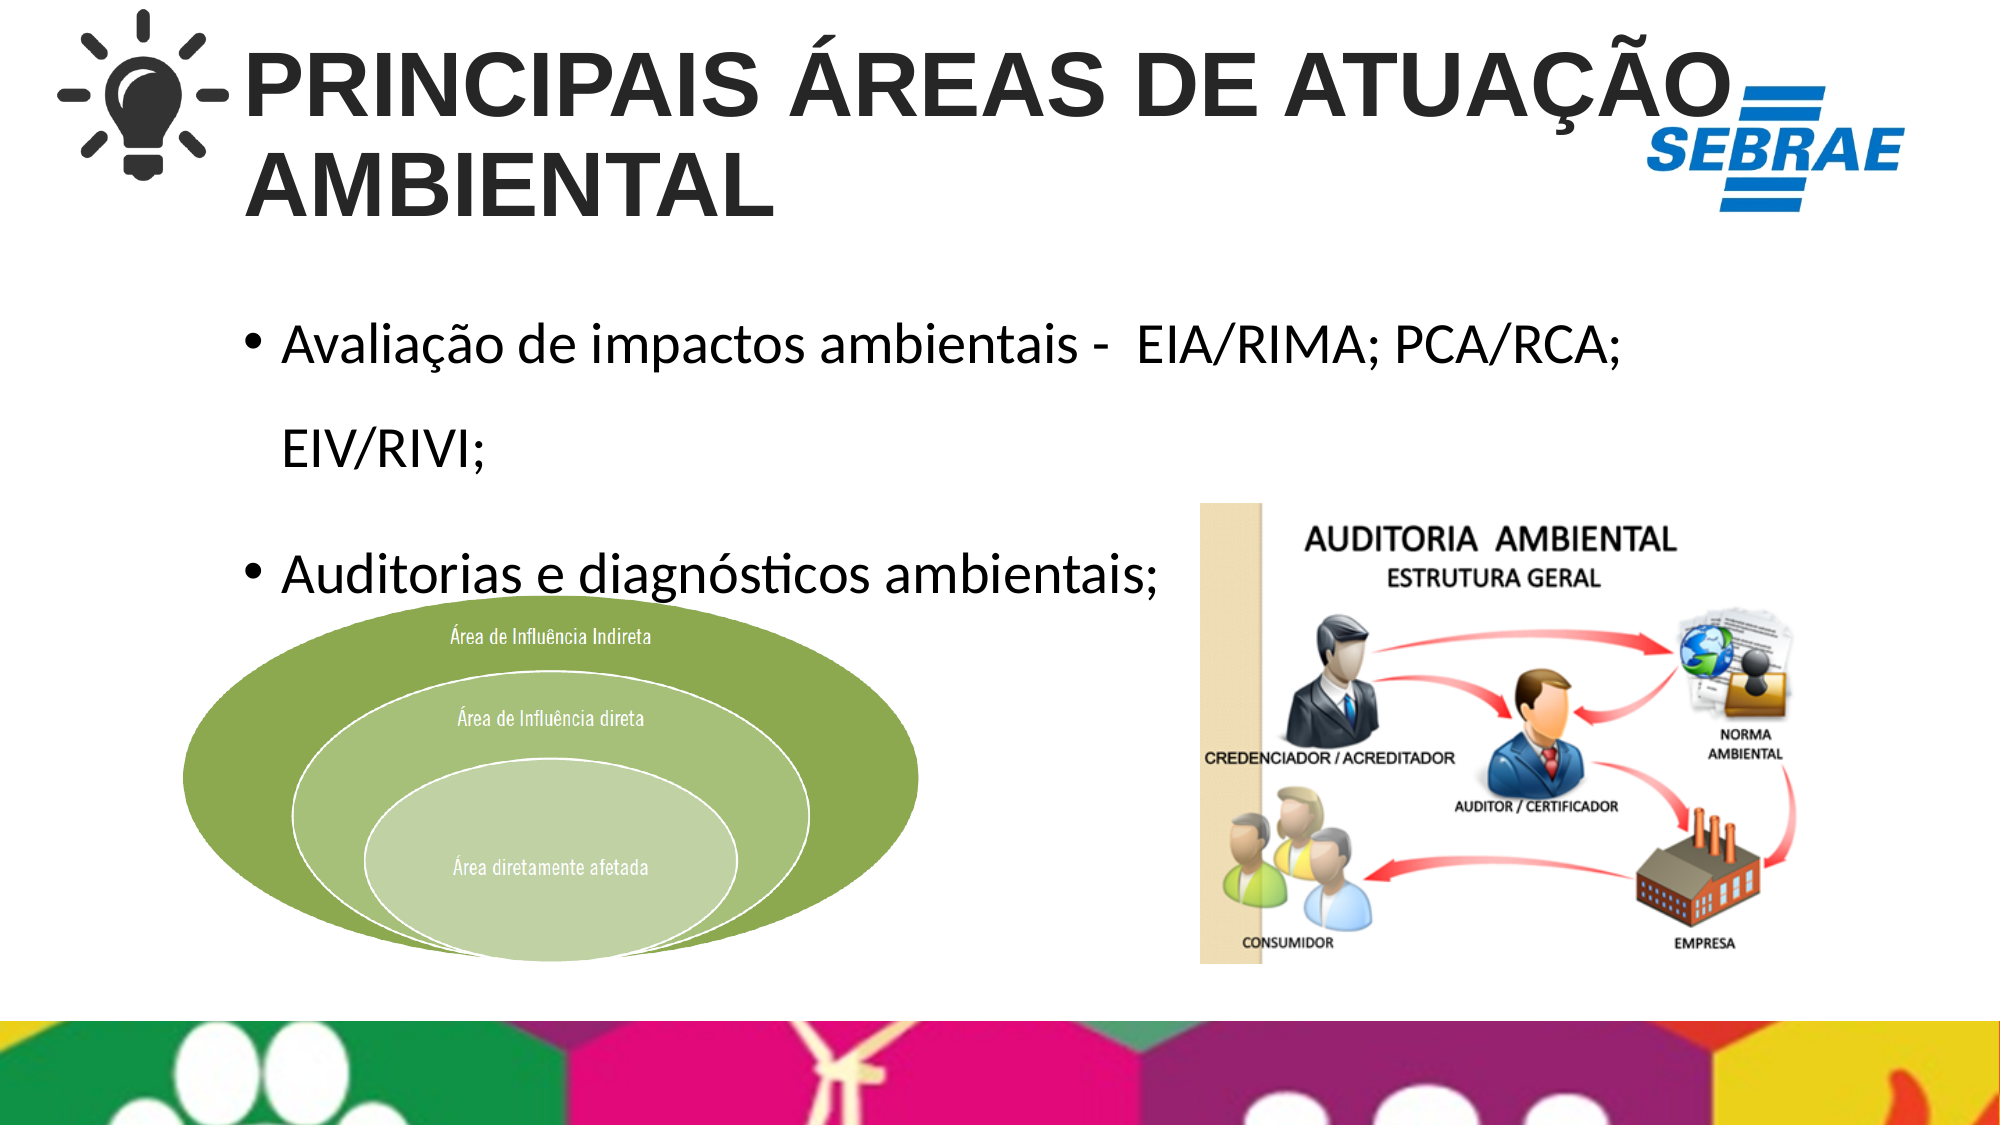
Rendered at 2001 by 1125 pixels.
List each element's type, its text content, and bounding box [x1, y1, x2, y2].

list Avaliação de impactos ambientais - EIA/RIMA; PCA/RCA; EIV/RIVI; Auditorias e diagnósticos ambientais; [228, 262, 1675, 799]
title PRINCIPAIS ÁREAS DE ATUAÇÃO AMBIENTAL [228, 28, 1767, 246]
picture [1200, 503, 1808, 964]
picture [1611, 51, 1940, 247]
picture [57, 9, 229, 181]
picture [175, 589, 921, 964]
picture [0, 1021, 2000, 1125]
